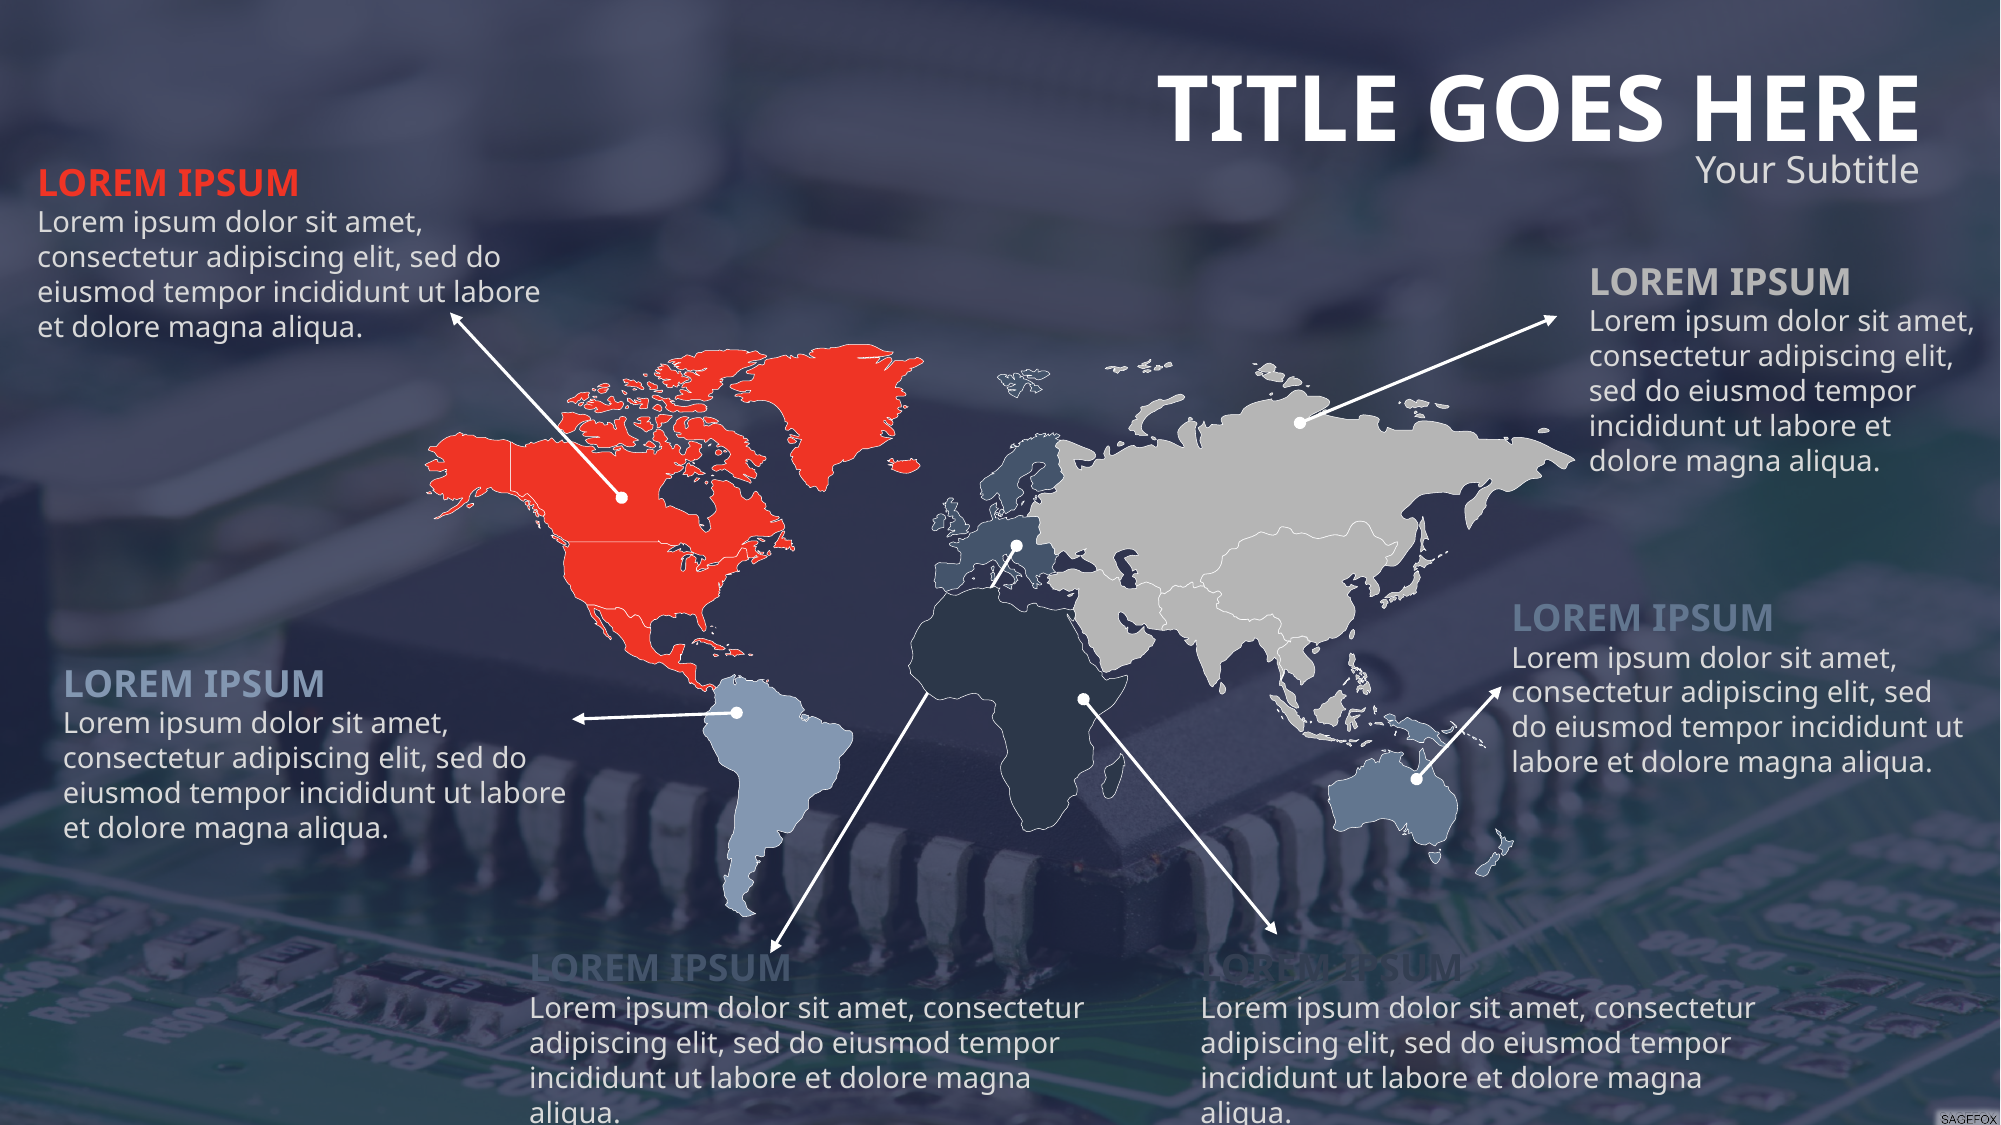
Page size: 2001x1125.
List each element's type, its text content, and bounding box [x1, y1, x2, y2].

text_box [908, 586, 1128, 832]
text_box LOREM IPSUM Lorem ipsum dolor sit amet, consectetur adipiscing elit, sed do eiusmod tempor incididunt ut labore et dolore magna aliqua. [27, 153, 574, 349]
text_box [1026, 359, 1575, 747]
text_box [449, 312, 622, 498]
text_box LOREM IPSUM Lorem ipsum dolor sit amet, consectetur adipiscing elit, sed do eiusmod tempor incididunt ut labore et dolore magna aliqua. [1514, 588, 1984, 784]
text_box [702, 692, 770, 917]
text_box LOREM IPSUM Lorem ipsum dolor sit amet, consectetur adipiscing elit, sed do eiusmod tempor incididunt ut labore et dolore magna aliqua. [519, 939, 1136, 1125]
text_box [770, 545, 1017, 954]
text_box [424, 344, 924, 692]
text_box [1327, 747, 1514, 877]
text_box LOREM IPSUM Lorem ipsum dolor sit amet, consectetur adipiscing elit, sed do eiusmod tempor incididunt ut labore et dolore magna aliqua. [1190, 938, 1801, 1125]
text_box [1299, 316, 1558, 423]
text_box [931, 369, 1065, 586]
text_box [1416, 687, 1502, 780]
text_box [1035, 42, 1939, 199]
text_box LOREM IPSUM Lorem ipsum dolor sit amet, consectetur adipiscing elit, sed do eiusmod tempor incididunt ut labore et dolore magna aliqua. [1578, 252, 1994, 483]
text_box LOREM IPSUM Lorem ipsum dolor sit amet, consectetur adipiscing elit, sed do eiusmod tempor incididunt ut labore et dolore magna aliqua. [52, 654, 600, 850]
picture [1938, 1114, 1999, 1125]
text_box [571, 712, 737, 720]
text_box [1083, 699, 1278, 935]
